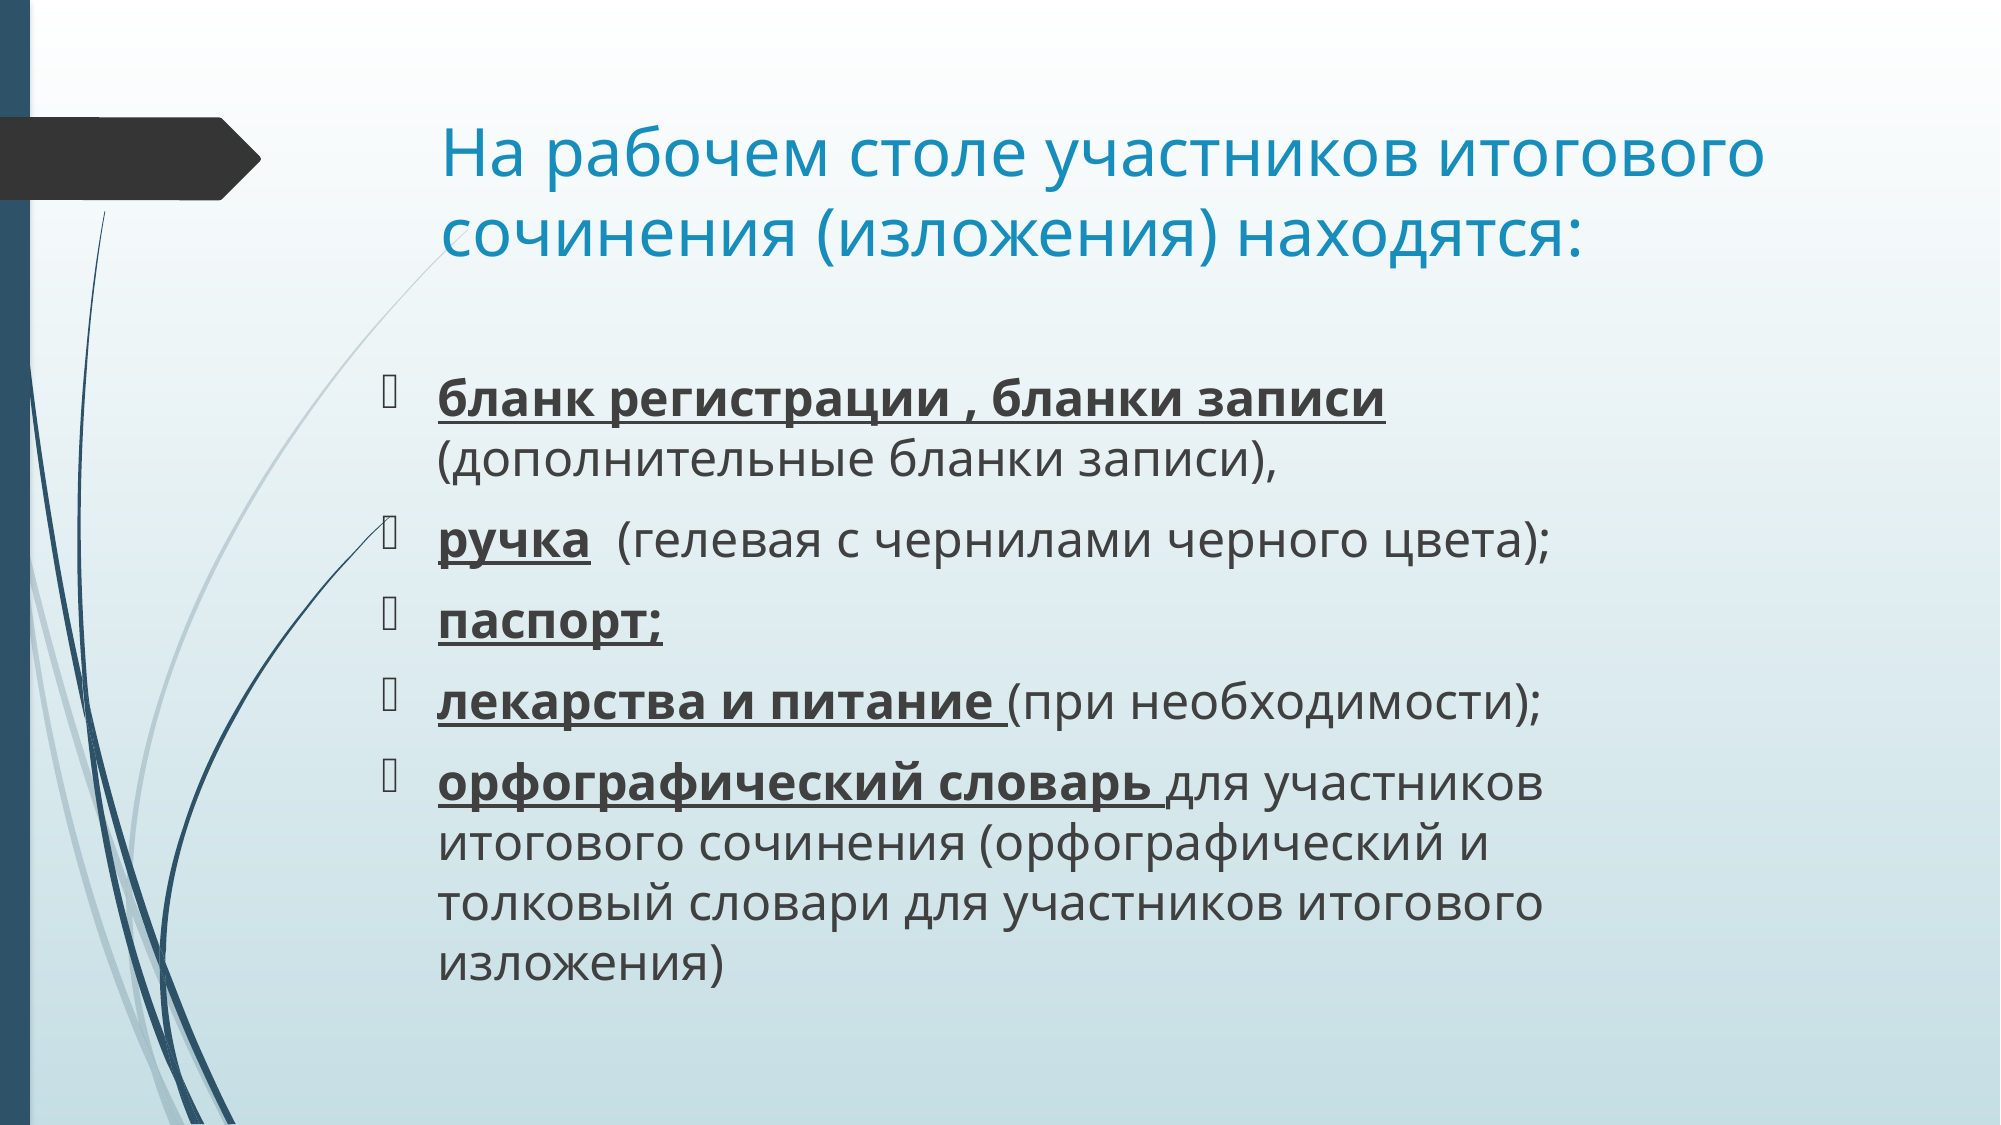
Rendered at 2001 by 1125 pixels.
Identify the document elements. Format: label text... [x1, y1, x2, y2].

title На рабочем столе участников итогового сочинения (изложения) находятся: [425, 102, 1888, 313]
list бланк регистрации , бланки записи (дополнительные бланки записи), ручка (гелевая с чернилами черного цвета); паспорт; лекарства и питание (при необходимости); орфографический словарь для участников итогового сочинения (орфографический и толковый словари для участников итогового изложения) [366, 359, 1717, 1102]
